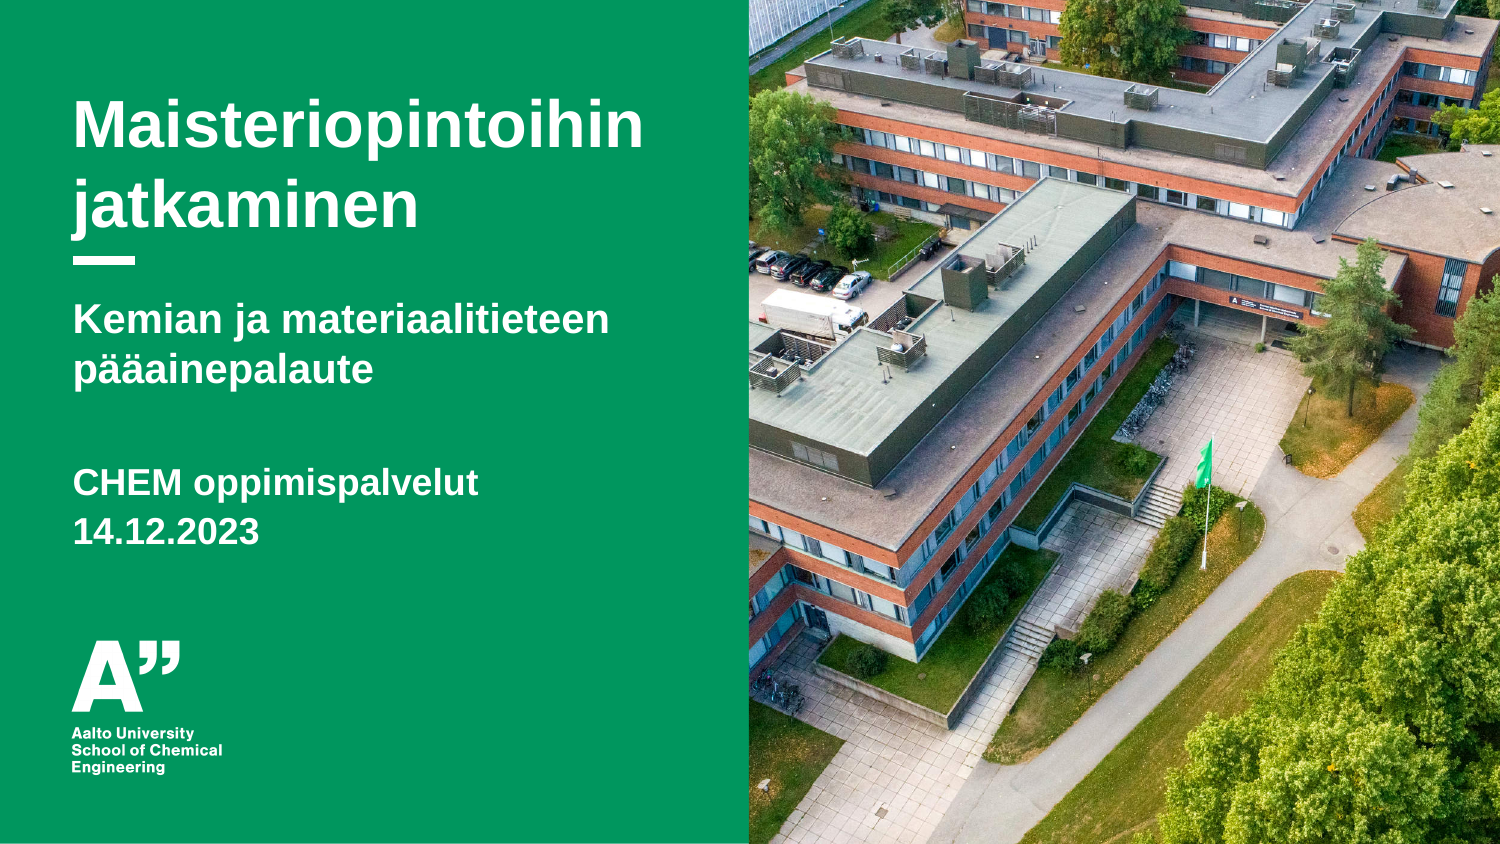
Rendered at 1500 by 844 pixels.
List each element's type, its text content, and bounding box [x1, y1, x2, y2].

list 14.12.2023 [72, 506, 708, 560]
list Kemian ja materiaalitieteen pääainepalaute [72, 292, 708, 350]
list CHEM oppimispalvelut [72, 458, 708, 506]
picture [748, 0, 1500, 844]
title Maisteriopintoihin jatkaminen [72, 147, 708, 241]
picture [0, 569, 293, 844]
